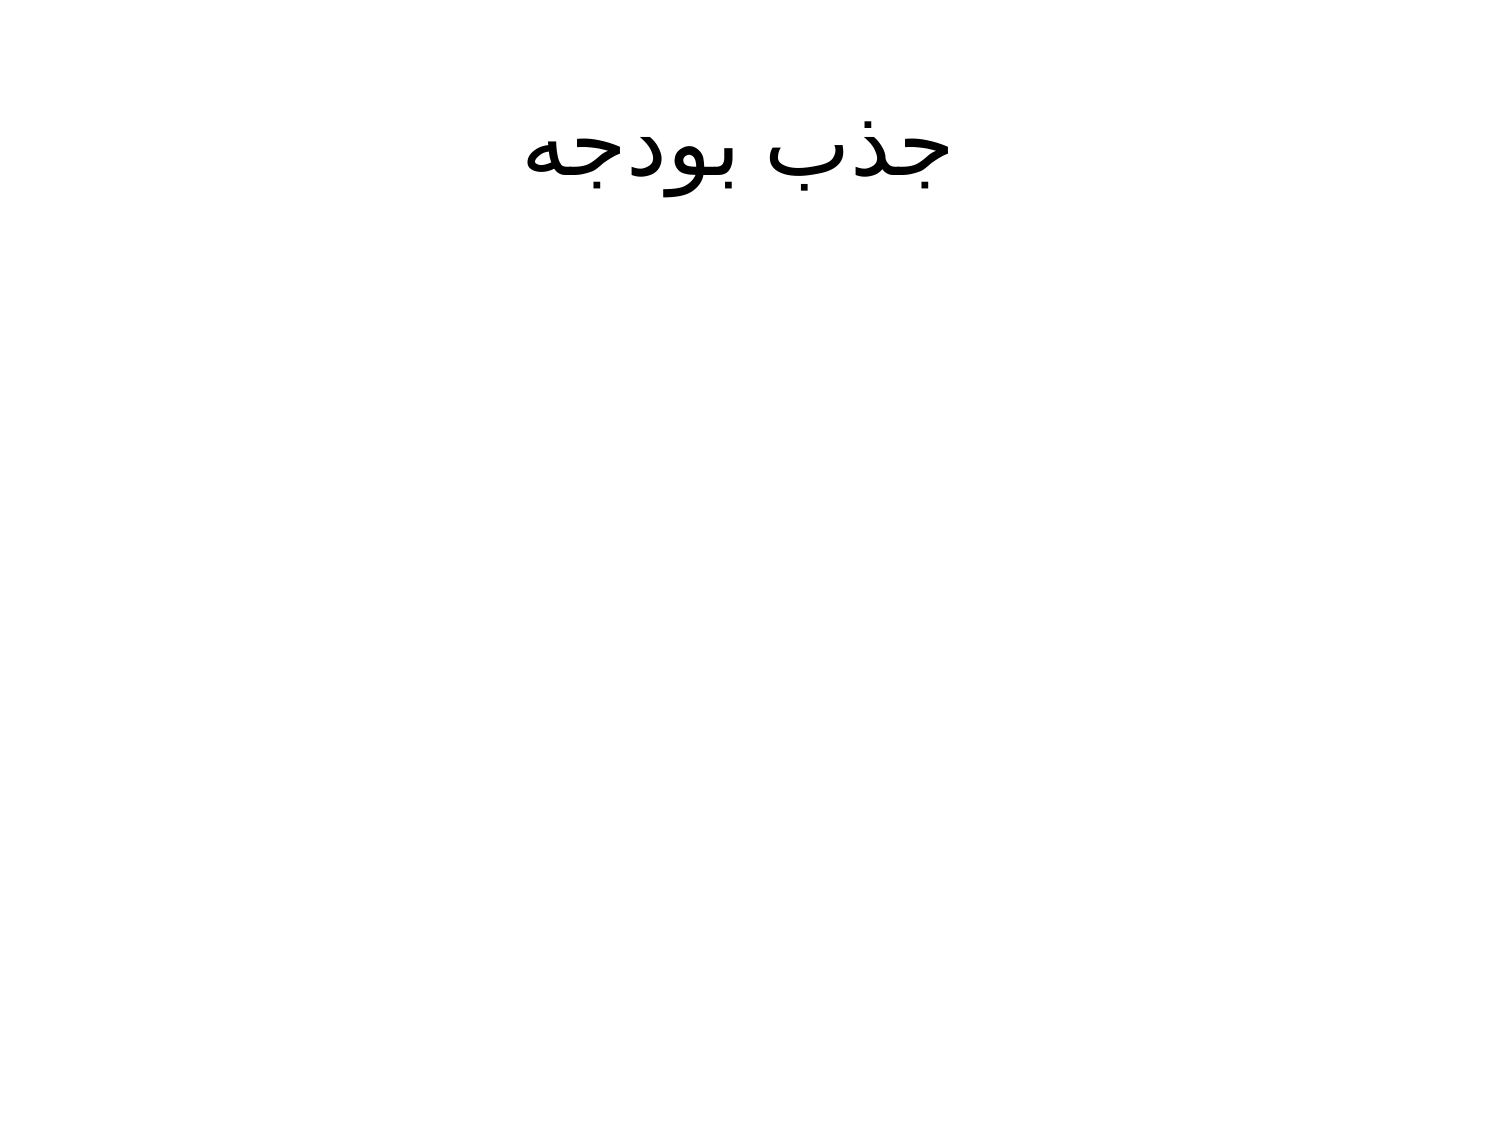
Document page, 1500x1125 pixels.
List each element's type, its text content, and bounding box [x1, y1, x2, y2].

title جذب بودجه [75, 45, 1425, 233]
